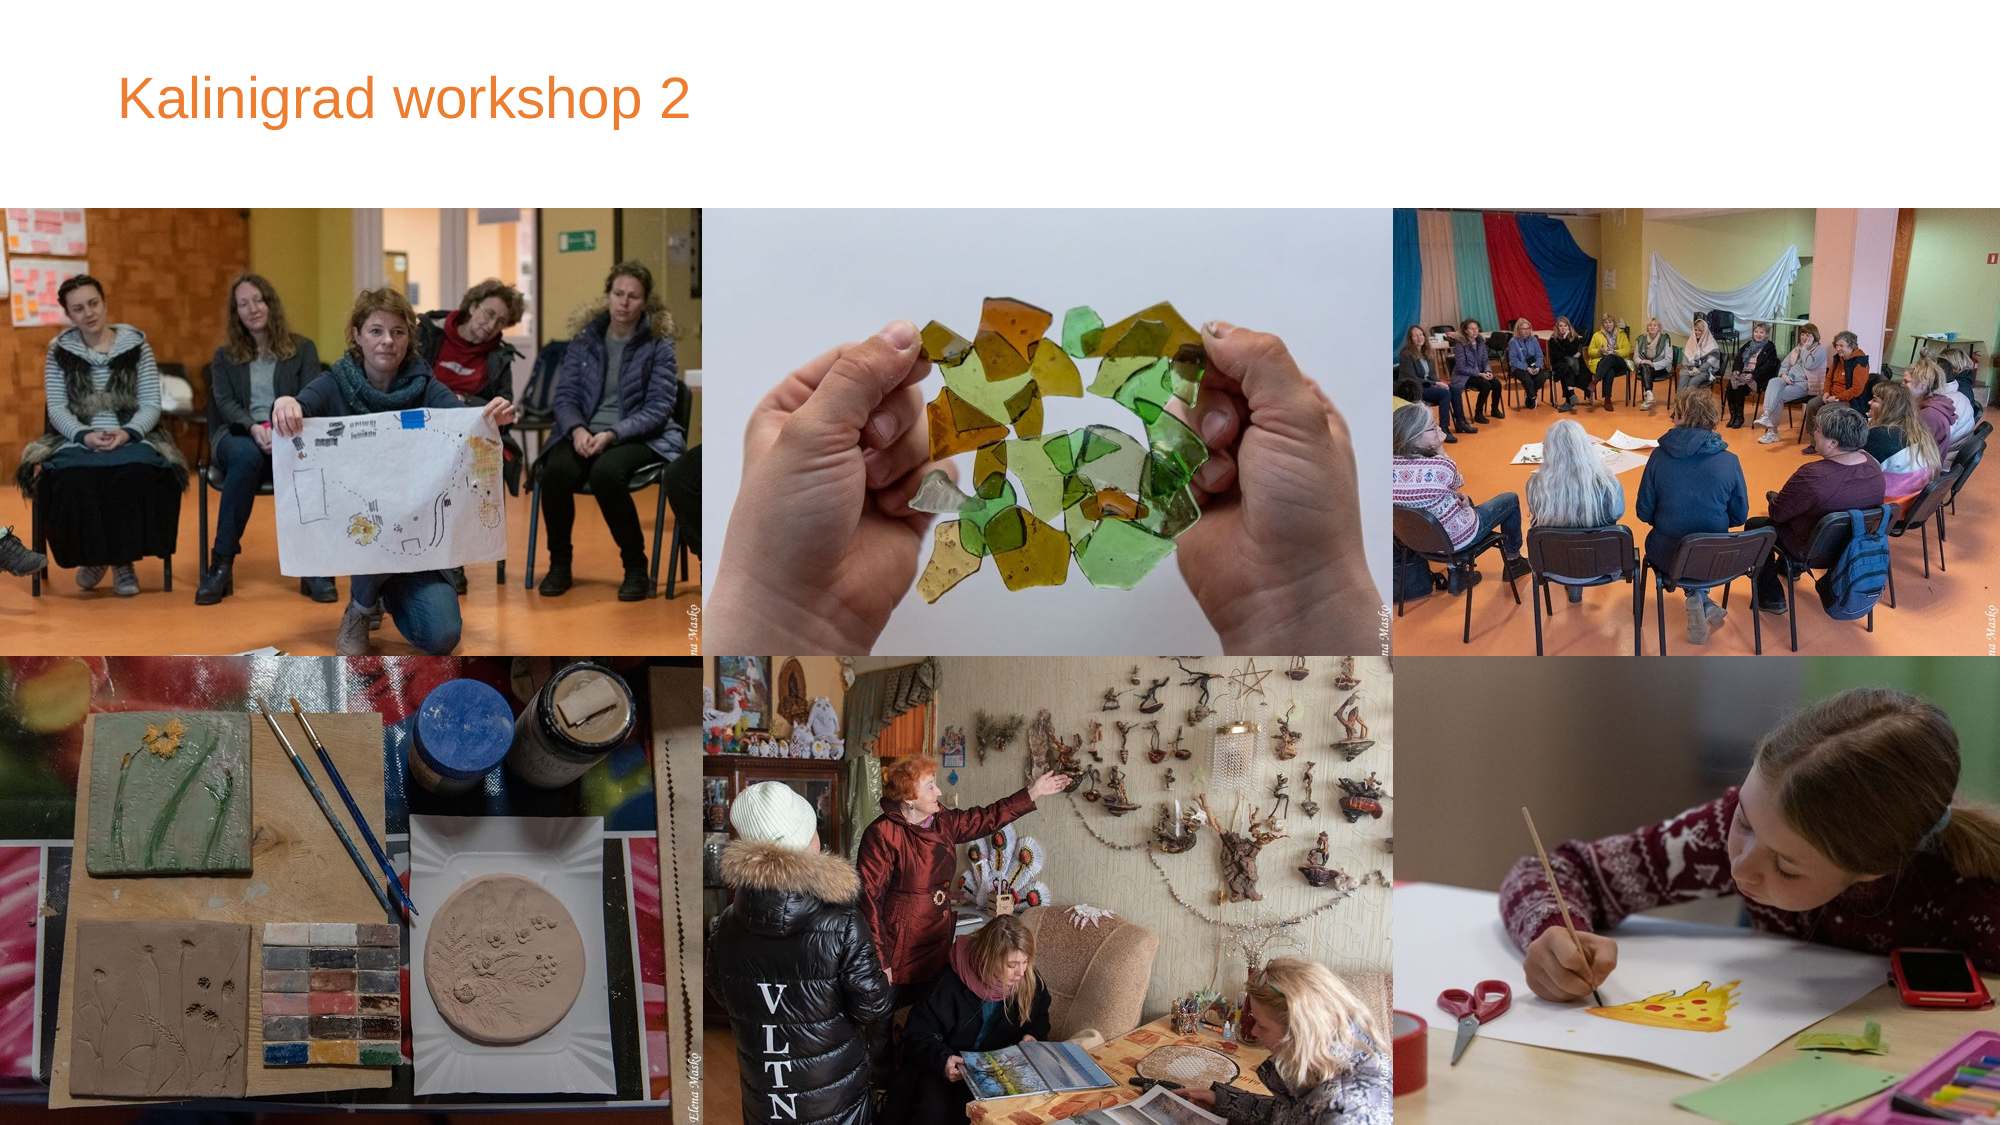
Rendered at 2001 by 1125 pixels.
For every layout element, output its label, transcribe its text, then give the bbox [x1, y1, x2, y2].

picture [0, 208, 2000, 1125]
title Kalinigrad workshop 2 [102, 0, 1828, 207]
